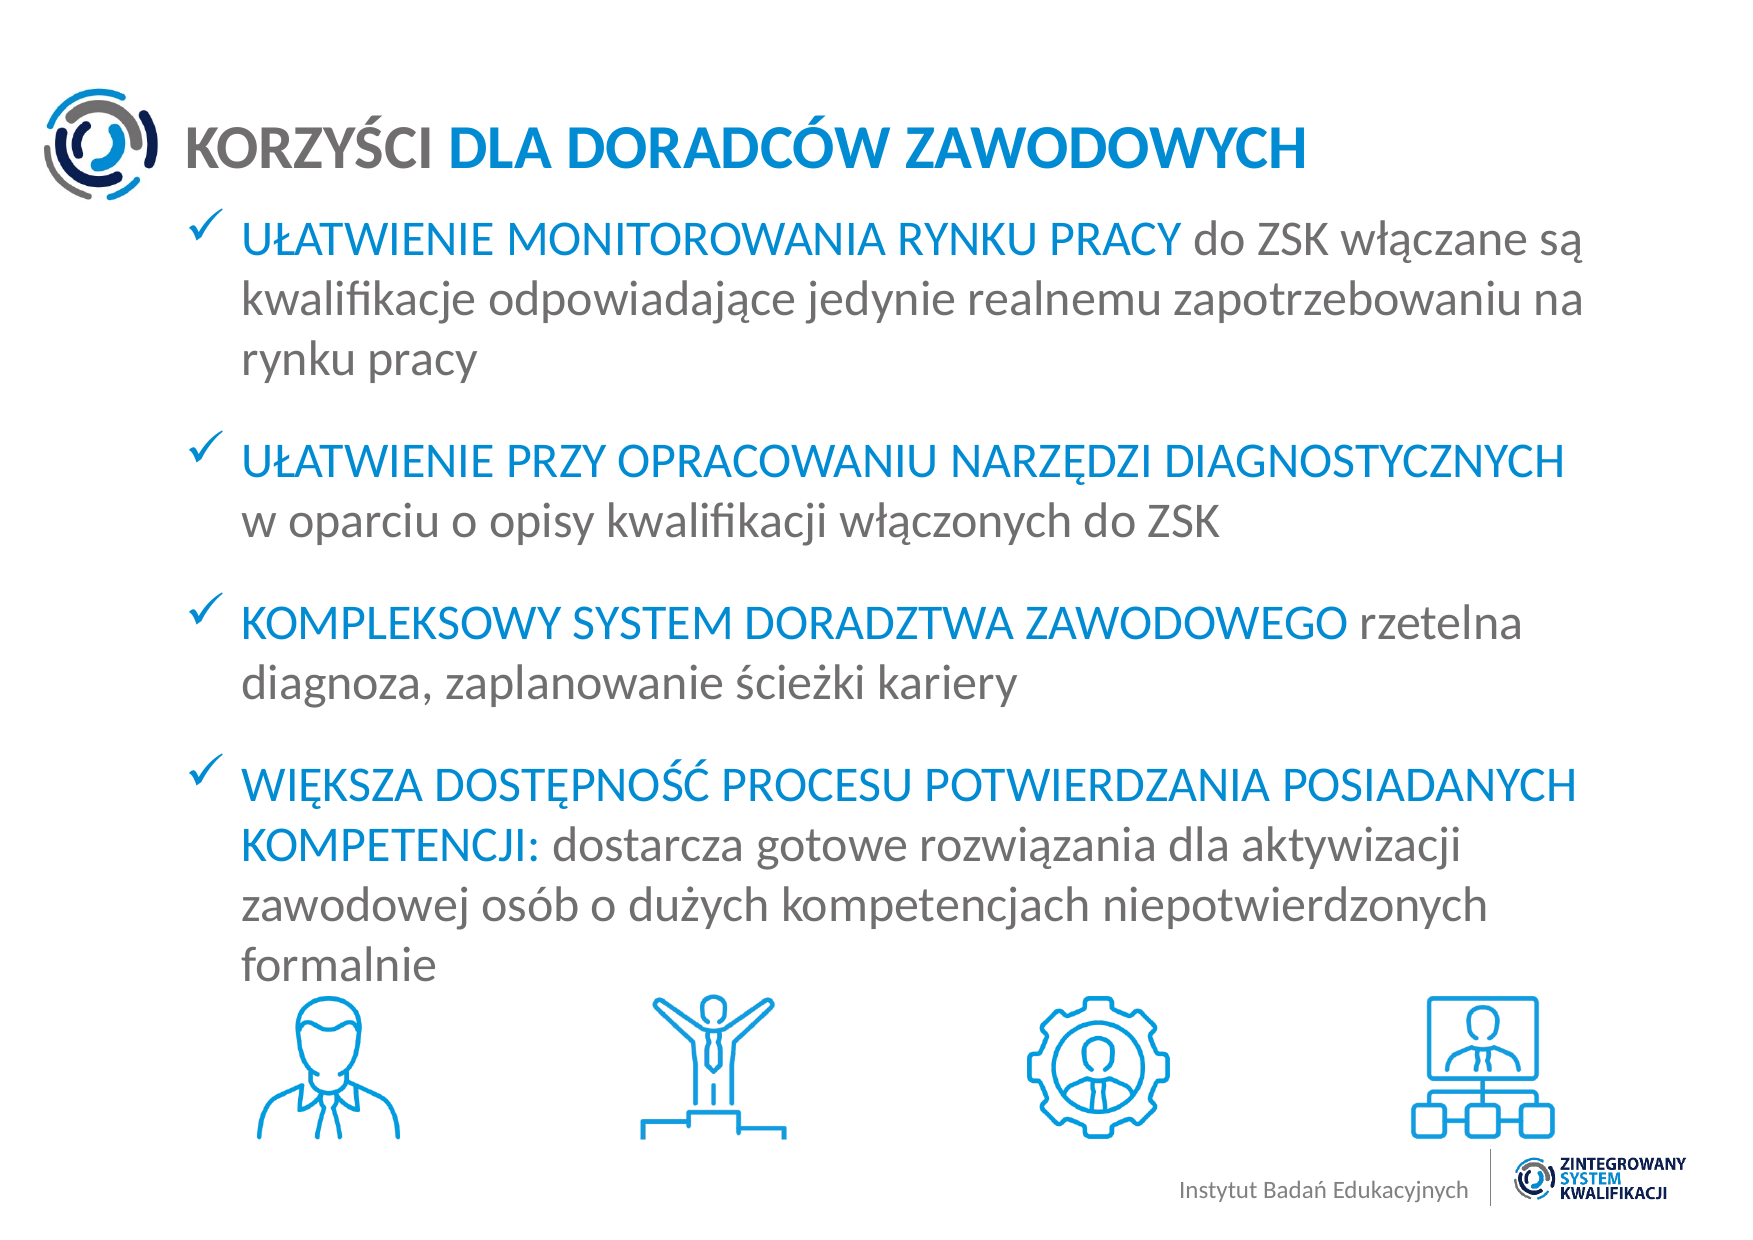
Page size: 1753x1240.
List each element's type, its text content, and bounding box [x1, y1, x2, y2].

title KORZYŚCI DLA DORADCÓW ZAWODOWYCH [185, 94, 1564, 205]
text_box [248, 986, 1564, 1149]
picture [38, 81, 164, 206]
text_box UŁATWIENIE MONITOROWANIA RYNKU PRACY do ZSK włączane są kwalifikacje odpowiadające jedynie realnemu zapotrzebowaniu na rynku pracy UŁATWIENIE PRZY OPRACOWANIU NARZĘDZI DIAGNOSTYCZNYCH w oparciu o opisy kwalifikacji włączonych do ZSK KOMPLEKSOWY SYSTEM DORADZTWA ZAWODOWEGO rzetelna diagnoza, zaplanowanie ścieżki kariery WIĘKSZA DOSTĘPNOŚĆ PROCESU POTWIERDZANIA POSIADANYCH KOMPETENCJI: dostarcza gotowe rozwiązania dla aktywizacji zawodowej osób o dużych kompetencjach niepotwierdzonych formalnie [185, 205, 1677, 858]
picture [1509, 1148, 1691, 1207]
